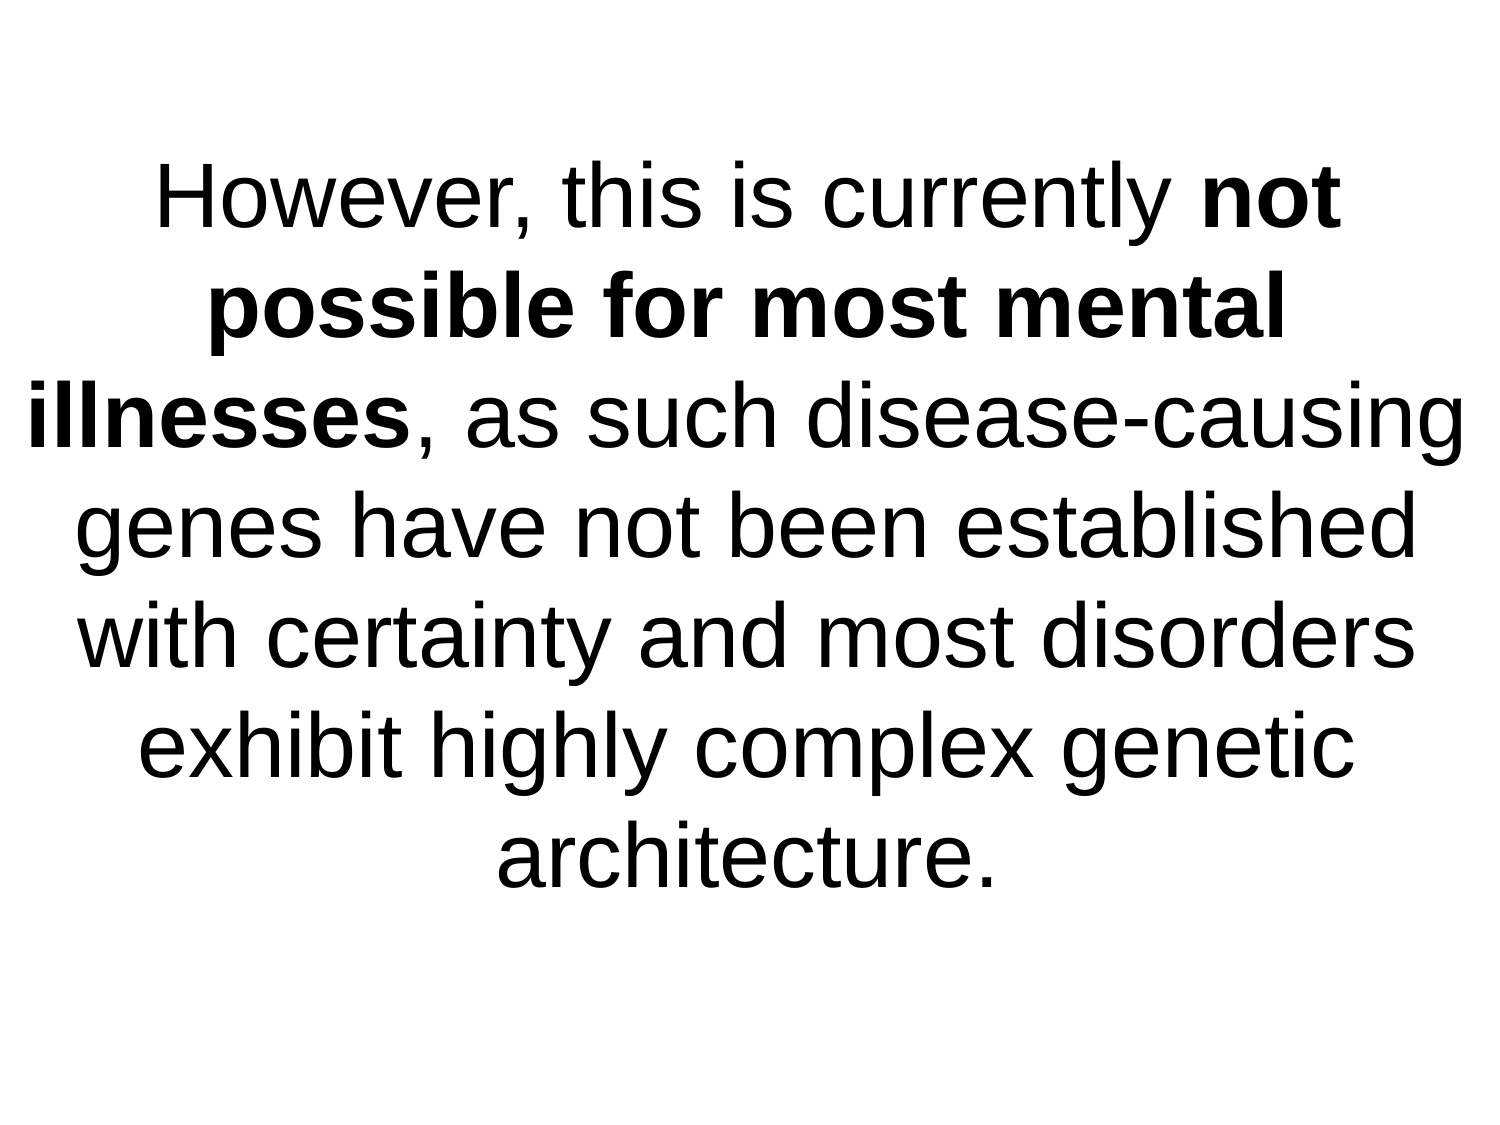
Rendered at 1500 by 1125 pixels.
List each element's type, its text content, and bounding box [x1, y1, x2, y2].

text_box However, this is currently not possible for most mental illnesses, as such disease-causing genes have not been established with certainty and most disorders exhibit highly complex genetic architecture. [0, 18, 1498, 914]
